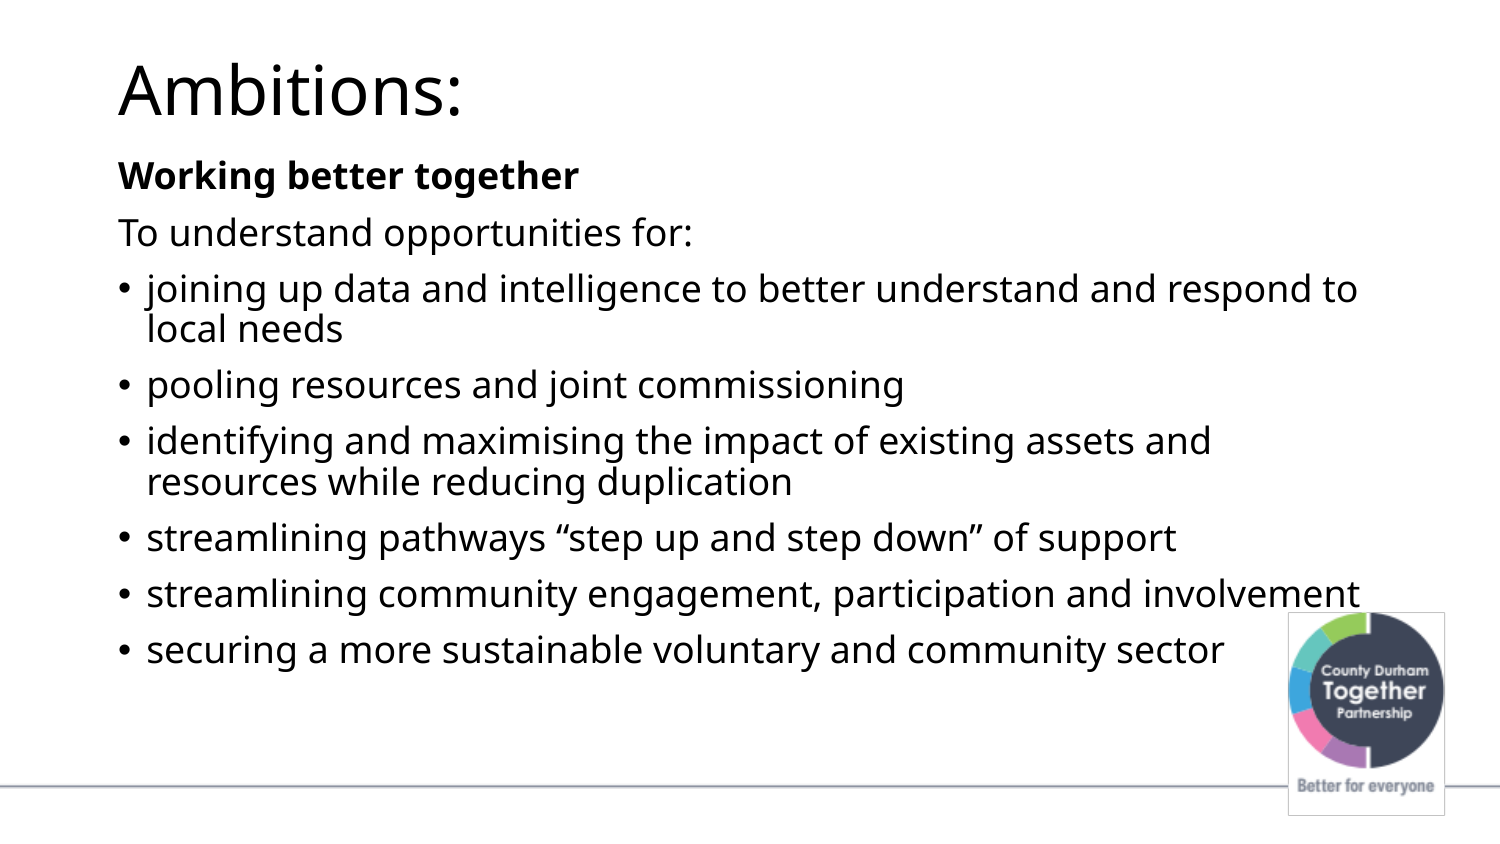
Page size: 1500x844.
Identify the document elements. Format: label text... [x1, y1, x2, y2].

title Ambitions: [103, 11, 1397, 150]
list Working better together To understand opportunities for: joining up data and intelligence to better understand and respond to local needs pooling resources and joint commissioning identifying and maximising the impact of existing assets and resources while reducing duplication streamlining pathways “step up and step down” of support streamlining community engagement, participation and involvement securing a more sustainable voluntary and community sector [103, 150, 1397, 710]
